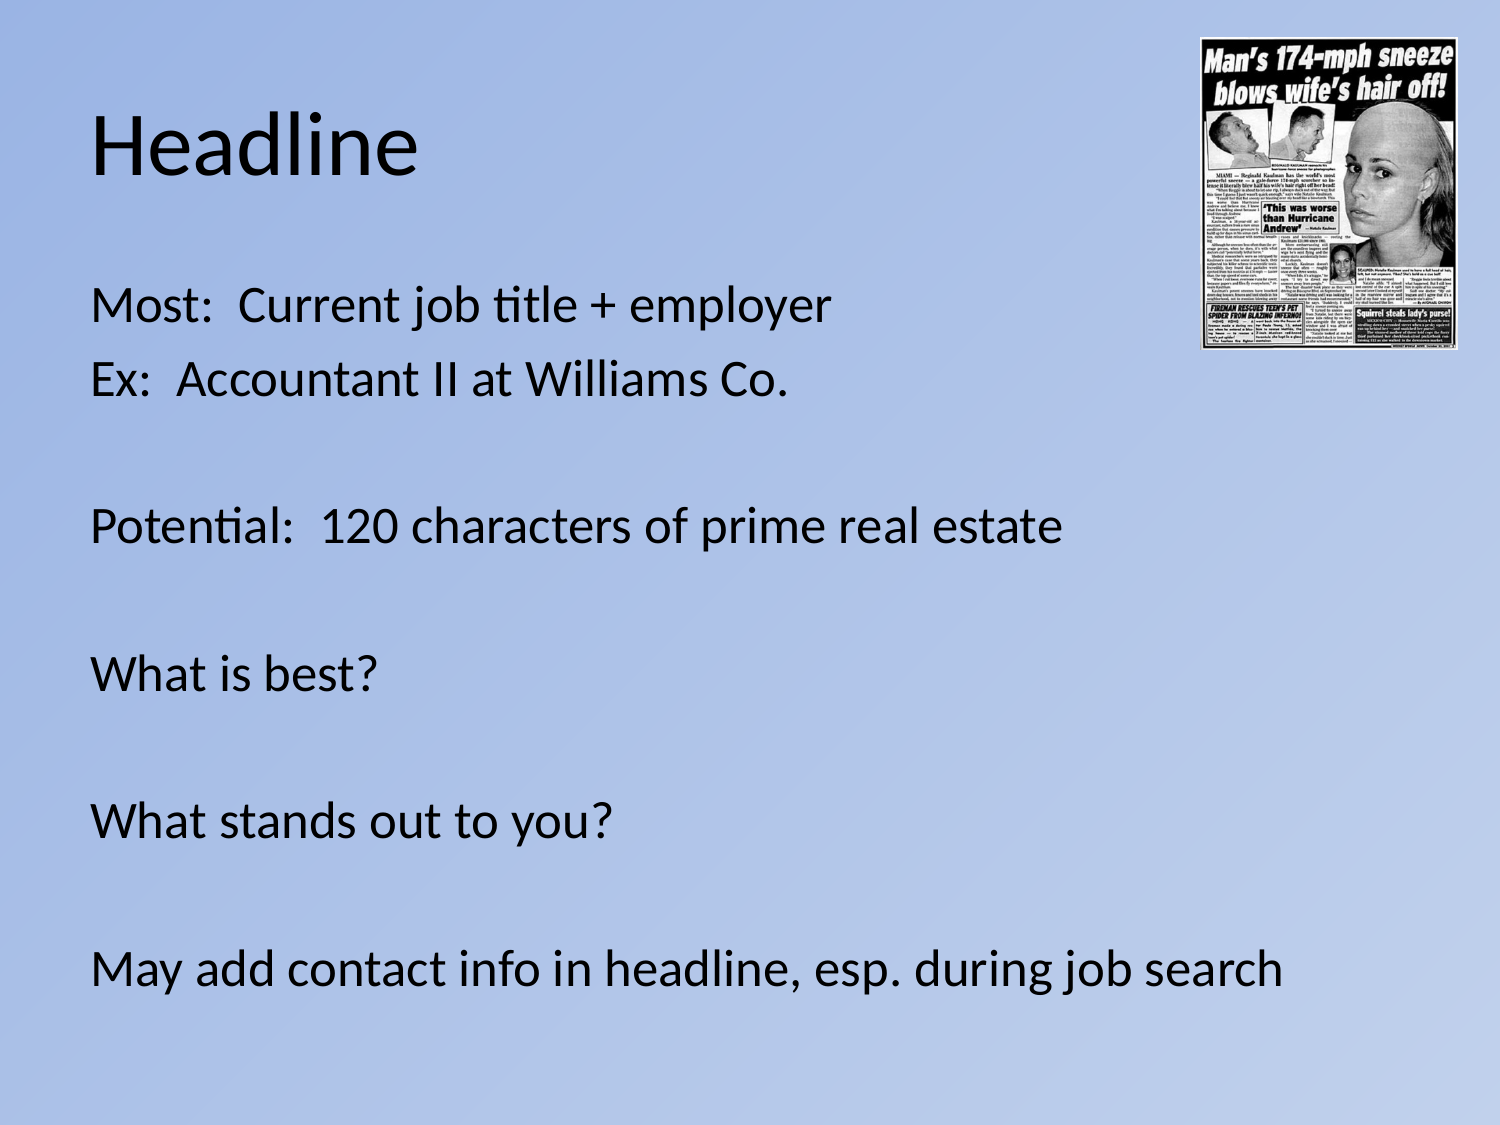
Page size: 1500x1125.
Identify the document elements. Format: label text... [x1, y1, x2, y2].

list Most: Current job title + employer Ex: Accountant II at Williams Co. Potential: 120 characters of prime real estate What is best? What stands out to you? May add contact info in headline, esp. during job search [75, 262, 1425, 1005]
title Headline [75, 45, 1194, 233]
picture [1199, 37, 1458, 351]
